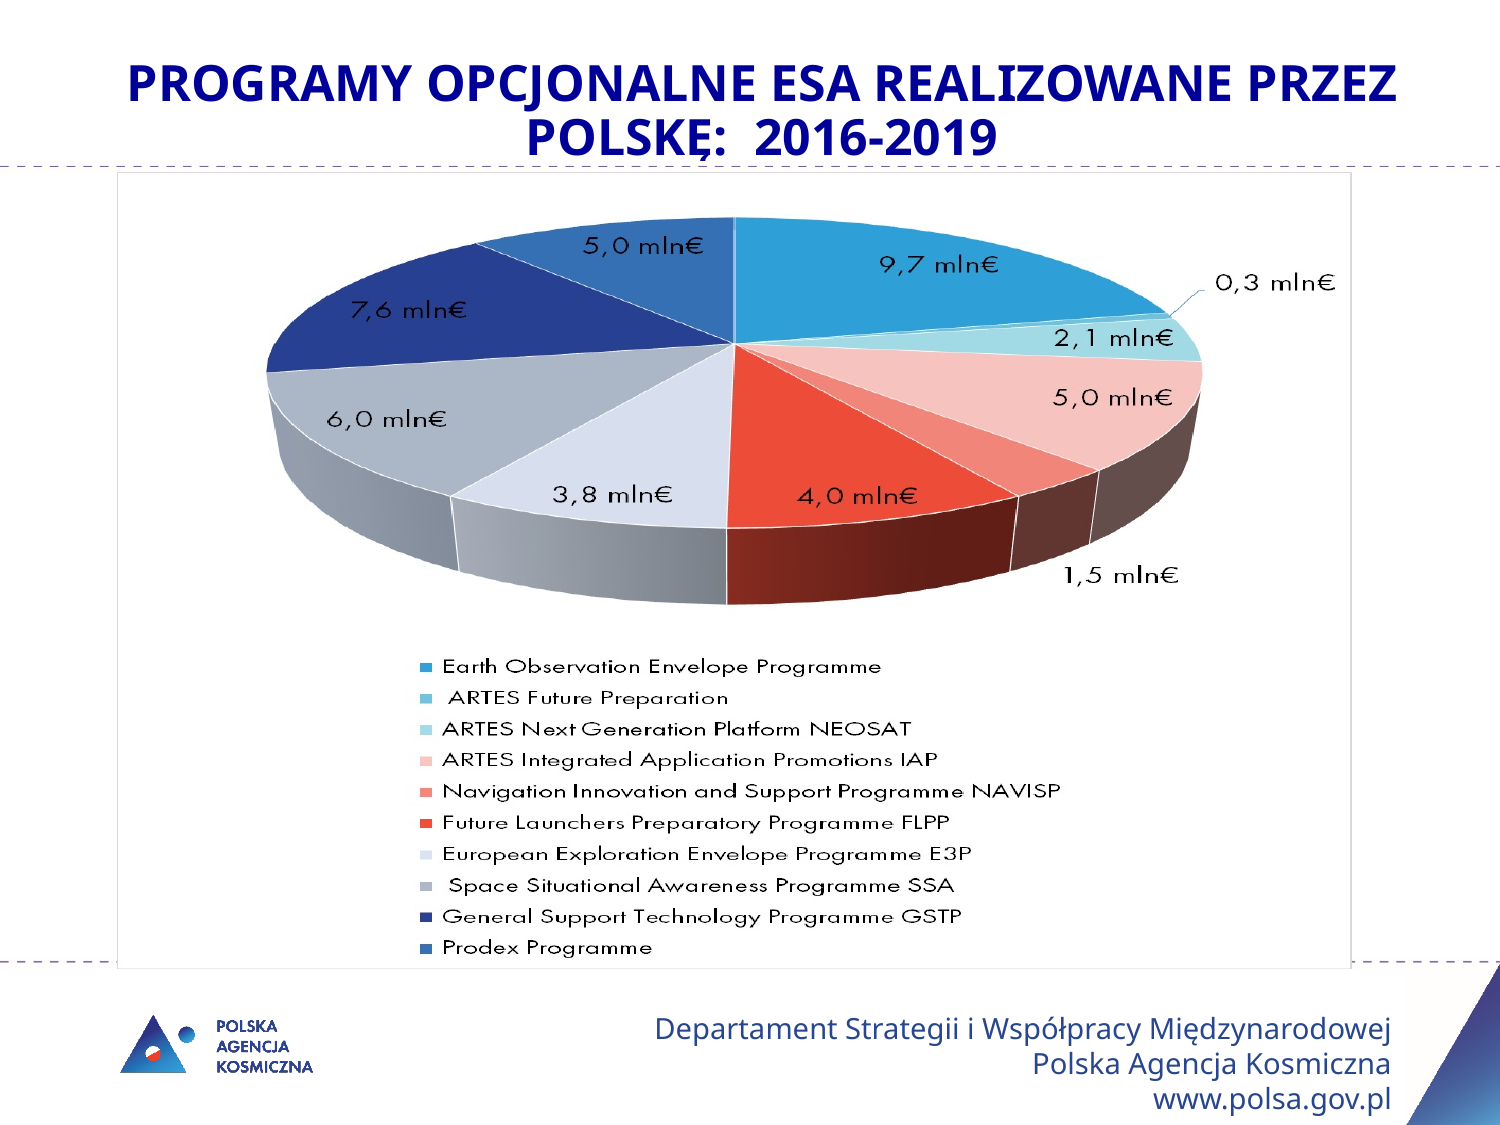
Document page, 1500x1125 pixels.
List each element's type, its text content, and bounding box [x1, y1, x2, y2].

picture [0, 161, 1500, 1125]
text_box Departament Strategii i Współpracy Międzynarodowej Polska Agencja Kosmiczna www.polsa.gov.pl [636, 1002, 1406, 1095]
title programy opcjonalne ESA realizowane przez Polskę: 2016-2019 [104, 50, 1420, 161]
picture [117, 1011, 316, 1077]
